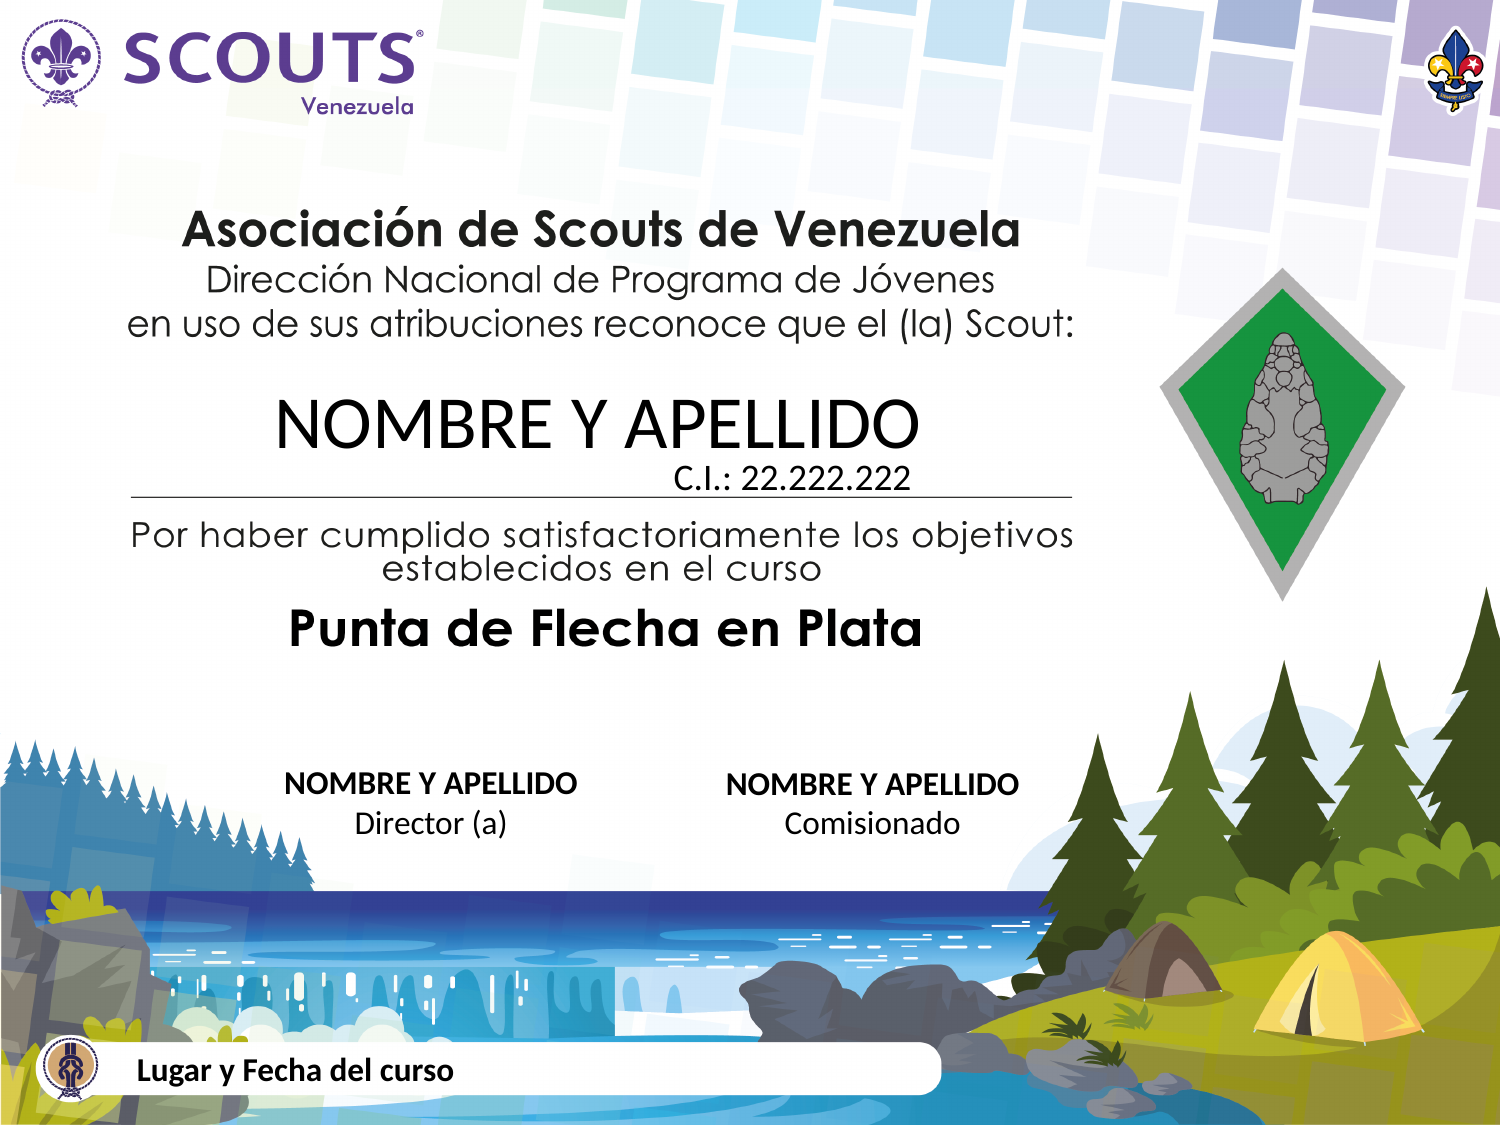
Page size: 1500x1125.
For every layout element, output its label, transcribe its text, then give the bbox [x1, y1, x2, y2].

text_box NOMBRE Y APELLIDO [259, 366, 937, 472]
text_box C.I.: 22.222.222 [658, 445, 927, 506]
picture [0, 0, 1500, 1125]
text_box NOMBRE Y APELLIDO Director (a) [269, 753, 593, 849]
text_box Lugar y Fecha del curso [122, 1040, 470, 1096]
text_box NOMBRE Y APELLIDO Comisionado [710, 754, 1035, 849]
